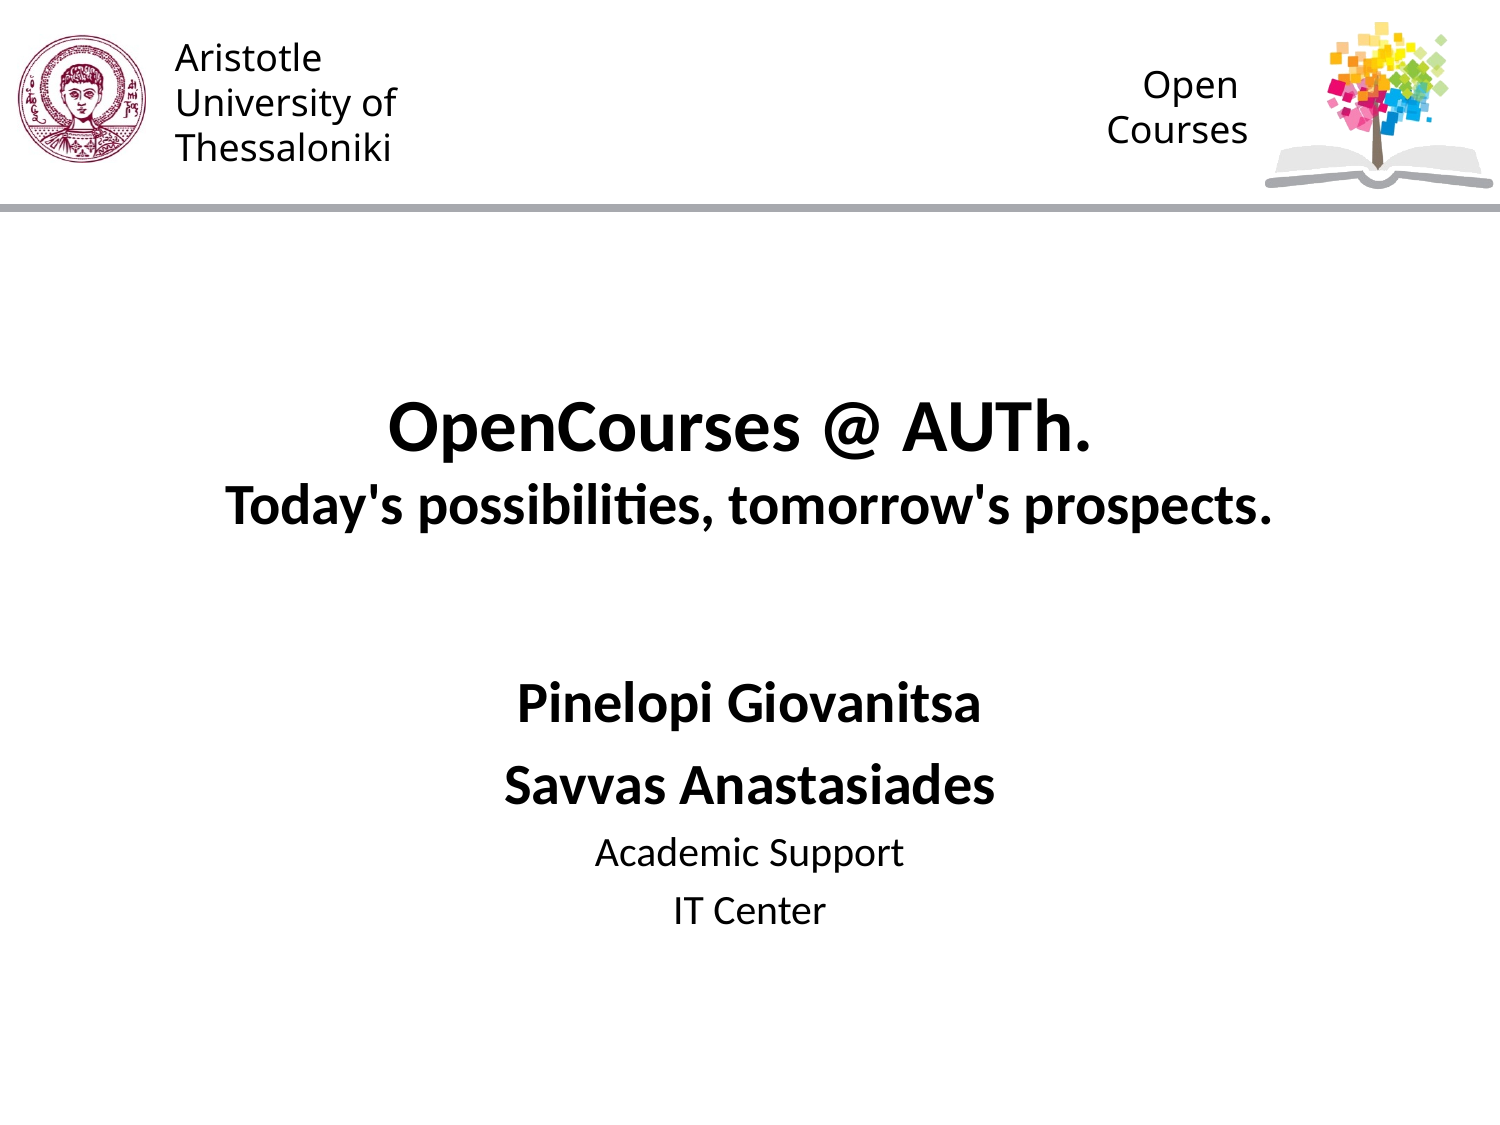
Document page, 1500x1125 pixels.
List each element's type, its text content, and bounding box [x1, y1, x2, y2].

subtitle Pinelopi Giovanitsa Savvas Anastasiades Academic Support IT Center [111, 656, 1389, 953]
title OpenCourses @ AUTh. Today's possibilities, tomorrow's prospects. [112, 302, 1388, 610]
picture [1263, 22, 1495, 191]
picture [17, 34, 146, 163]
